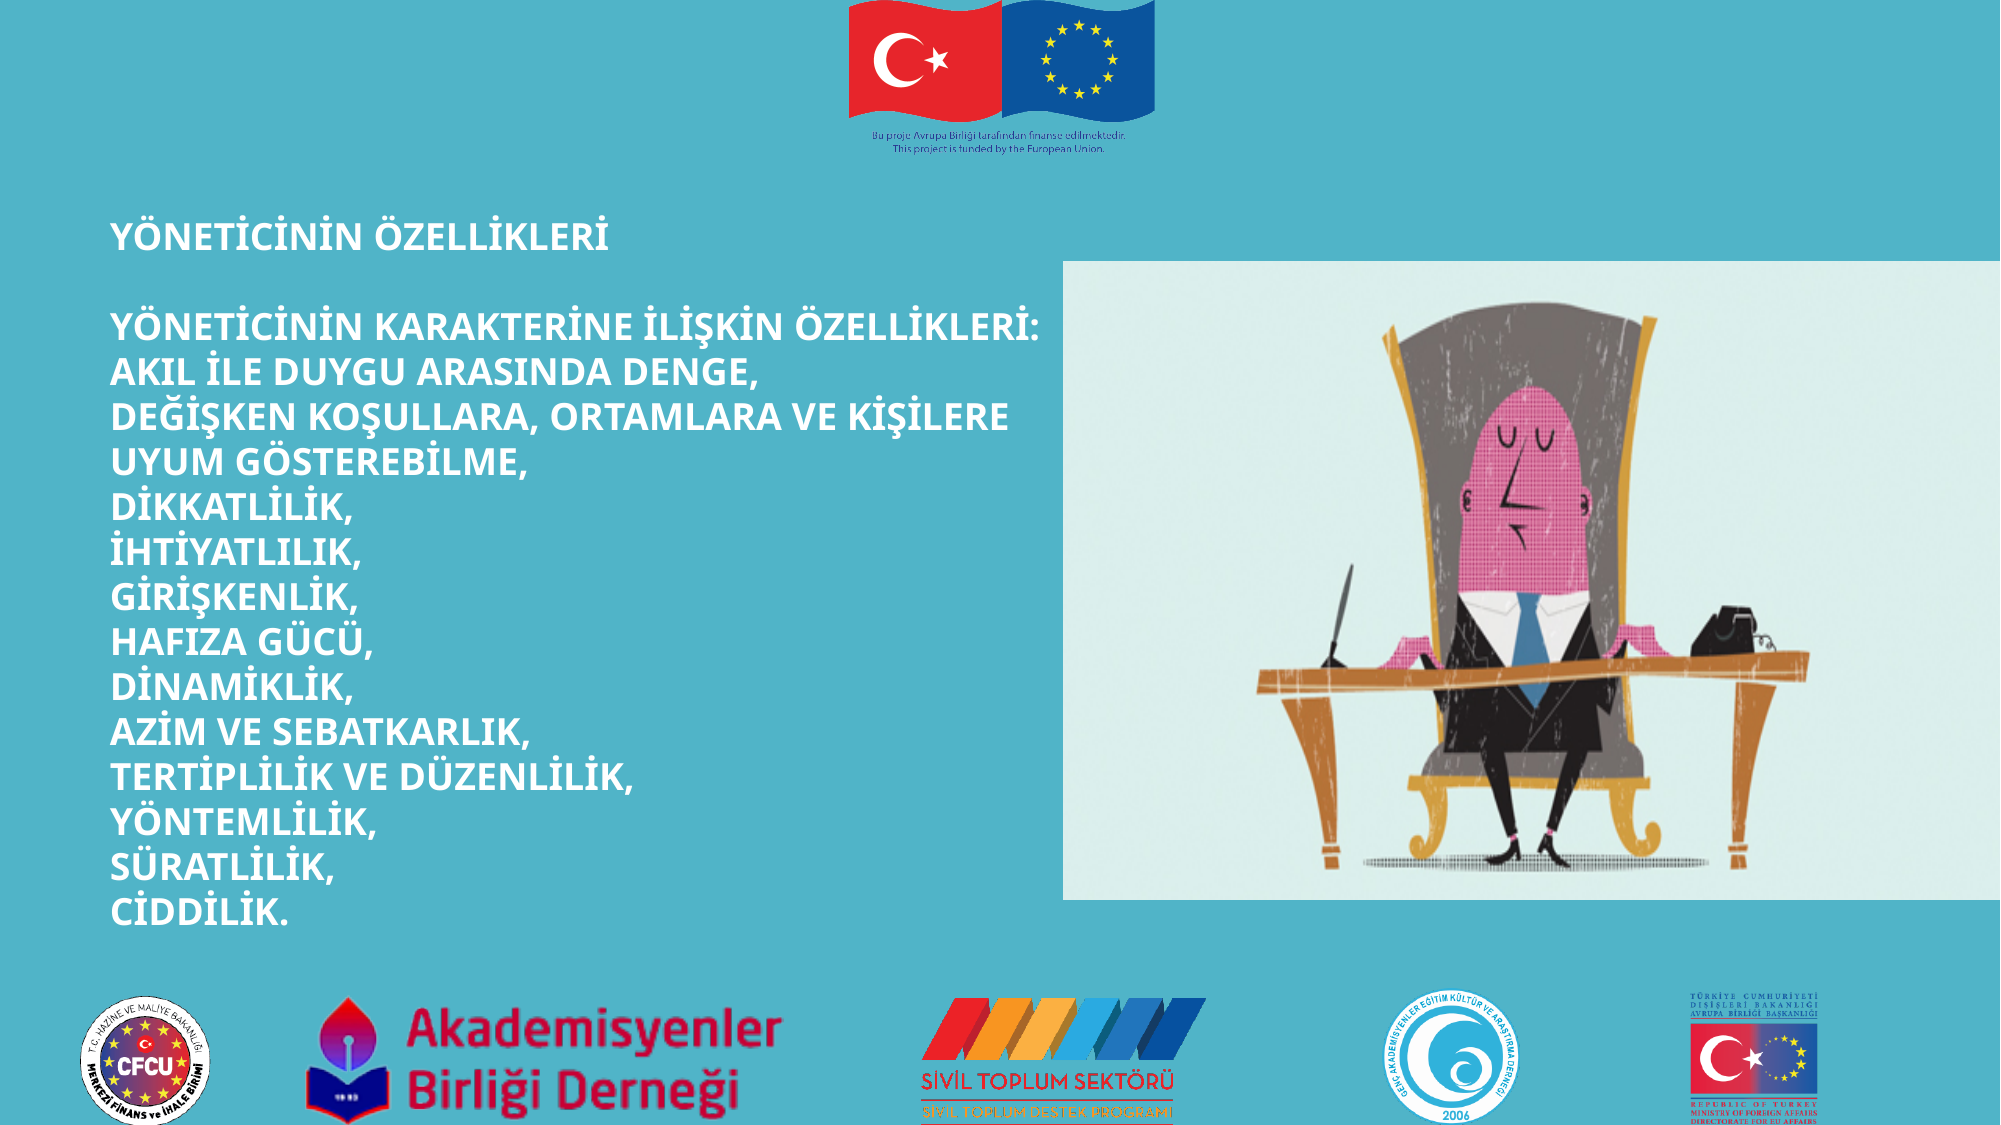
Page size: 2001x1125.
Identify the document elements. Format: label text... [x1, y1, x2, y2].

picture [1678, 953, 1831, 1125]
picture [1063, 261, 2000, 901]
picture [39, 947, 243, 1125]
picture [844, 0, 1156, 169]
picture [300, 994, 785, 1125]
picture [1382, 987, 1520, 1125]
text_box YÖNETİCİNİN ÖZELLİKLERİ YÖNETİCİNİN KARAKTERİNE İLİŞKİN ÖZELLİKLERİ: AKIL İLE DUYGU ARASINDA DENGE, DEĞİŞKEN KOŞULLARA, ORTAMLARA VE KİŞİLERE UYUM GÖSTEREBİLME, DİKKATLİLİK, İHTİYATLILIK, GİRİŞKENLİK, HAFIZA GÜCÜ, DİNAMİKLİK, AZİM VE SEBATKARLIK, TERTİPLİLİK VE DÜZENLİLİK, YÖNTEMLİLİK, SÜRATLİLİK, CİDDİLİK. [94, 205, 1095, 941]
picture [921, 998, 1206, 1125]
